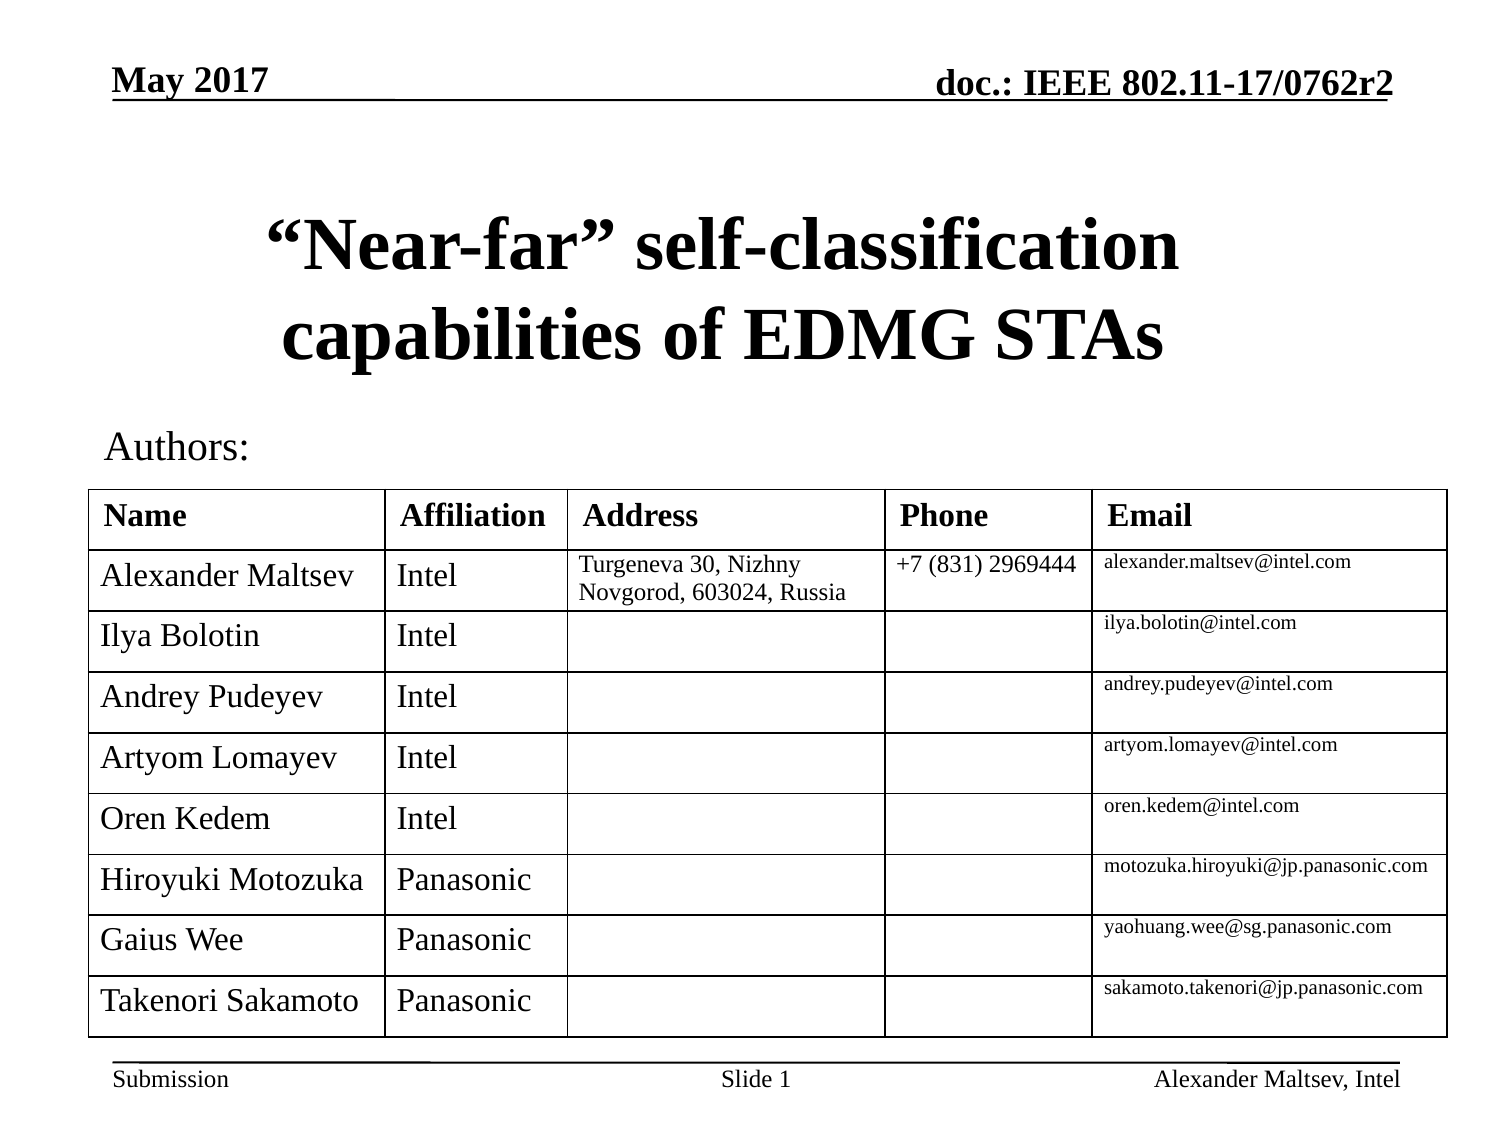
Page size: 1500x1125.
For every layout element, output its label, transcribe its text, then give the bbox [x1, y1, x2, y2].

table_cell Oren Kedem [89, 794, 384, 854]
slide_number Slide 1 [712, 1061, 800, 1123]
table_cell [568, 916, 884, 975]
table_cell [886, 916, 1091, 975]
table_header Address [568, 490, 884, 549]
table_cell Artyom Lomayev [89, 734, 384, 793]
title “Near-far” self-classification capabilities of EDMG STAs [72, 169, 1374, 400]
table_cell [568, 734, 884, 793]
table_cell Andrey Pudeyev [89, 673, 384, 732]
table_header Affiliation [386, 490, 567, 549]
text_box Authors: [88, 411, 326, 474]
table_cell alexander.maltsev@intel.com [1093, 551, 1446, 610]
table_cell sakamoto.takenori@jp.panasonic.com [1093, 977, 1446, 1036]
table_cell [568, 977, 884, 1036]
table_cell [886, 855, 1091, 914]
table_cell [886, 734, 1091, 793]
table_cell Panasonic [386, 855, 567, 914]
table_cell Ilya Bolotin [89, 612, 384, 671]
table_cell andrey.pudeyev@intel.com [1093, 673, 1446, 732]
table_header Phone [886, 490, 1091, 549]
table_cell Gaius Wee [89, 916, 384, 975]
table_cell [568, 855, 884, 914]
table_cell Intel [386, 612, 567, 671]
table_cell +7 (831) 2969444 [886, 551, 1091, 610]
table_cell [568, 794, 884, 854]
table_cell Intel [386, 734, 567, 793]
table_cell [568, 673, 884, 732]
table_header Email [1093, 490, 1446, 549]
table_header Name [89, 490, 384, 549]
table_cell Hiroyuki Motozuka [89, 855, 384, 914]
table_cell [568, 612, 884, 671]
table_cell Takenori Sakamoto [89, 977, 384, 1036]
table_cell Turgeneva 30, Nizhny Novgorod, 603024, Russia [568, 551, 884, 610]
table_cell oren.kedem@intel.com [1093, 794, 1446, 854]
table_cell [886, 673, 1091, 732]
table_cell [886, 977, 1091, 1036]
footer Alexander Maltsev, Intel [878, 1061, 1402, 1093]
table_cell Panasonic [386, 977, 567, 1036]
table_cell ilya.bolotin@intel.com [1093, 612, 1446, 671]
table_cell Intel [386, 673, 567, 732]
table_cell [886, 794, 1091, 854]
table_cell Panasonic [386, 916, 567, 975]
table_cell yaohuang.wee@sg.panasonic.com [1093, 916, 1446, 975]
table_cell Intel [386, 551, 567, 610]
table_cell Intel [386, 794, 567, 854]
table_cell artyom.lomayev@intel.com [1093, 734, 1446, 793]
table_cell Alexander Maltsev [89, 551, 384, 610]
table_cell motozuka.hiroyuki@jp.panasonic.com [1093, 855, 1446, 914]
table_cell [886, 612, 1091, 671]
